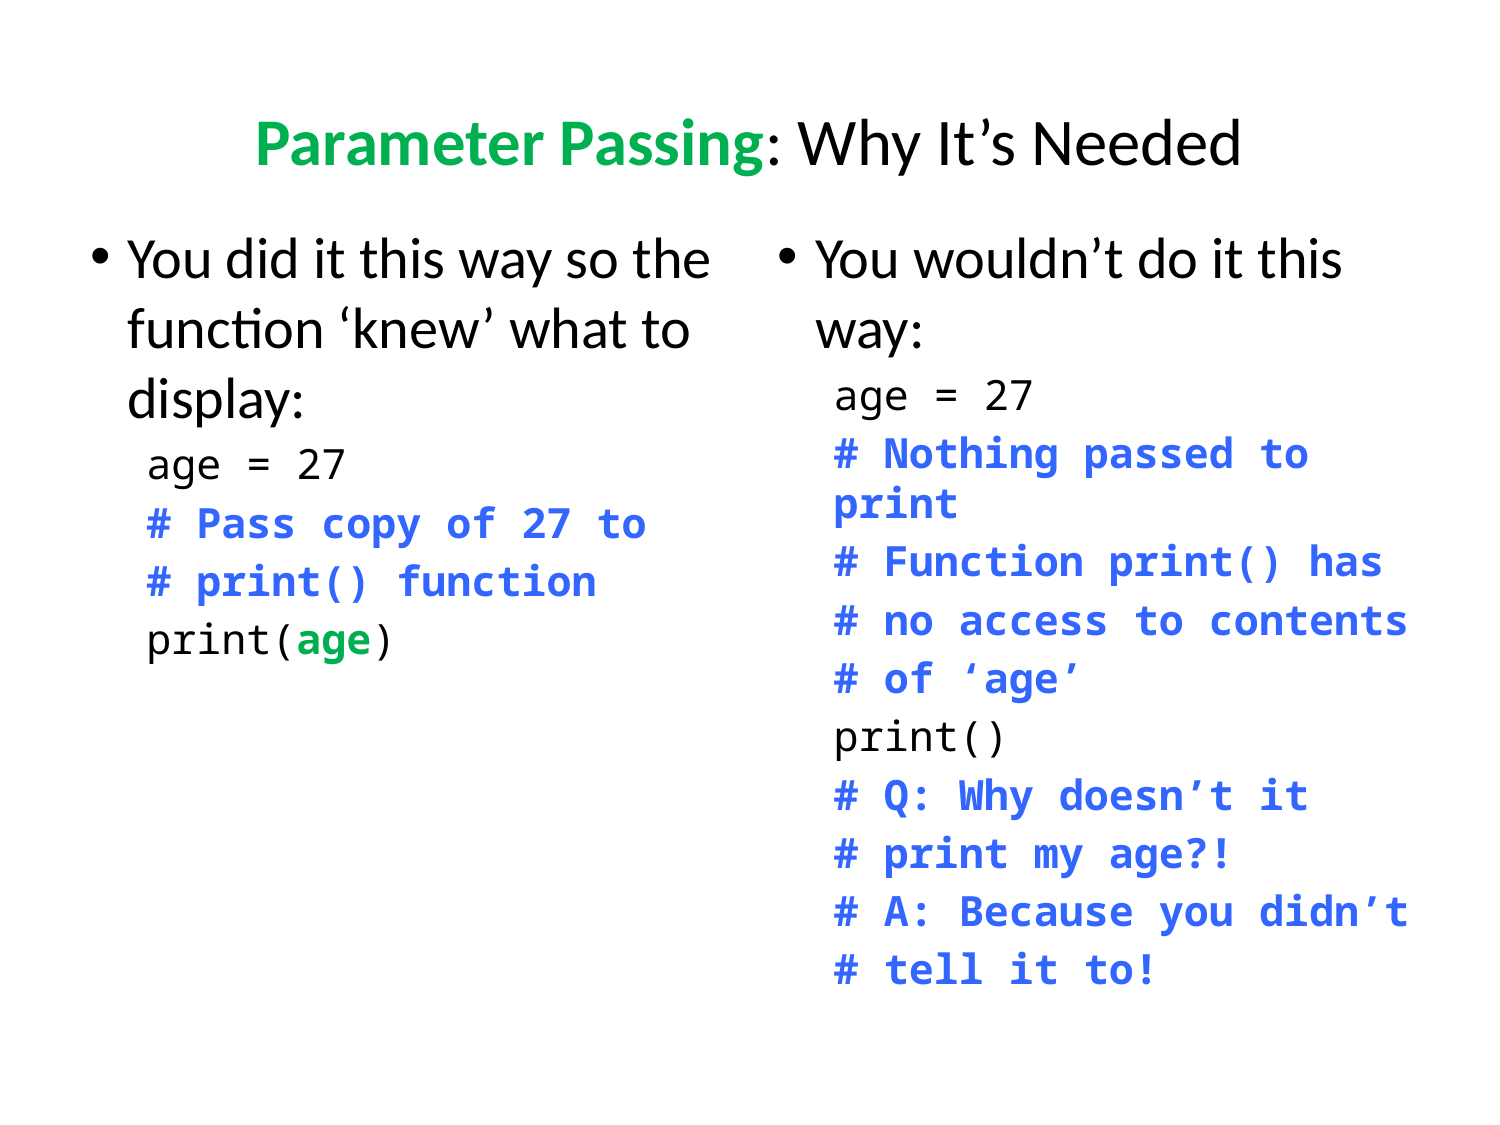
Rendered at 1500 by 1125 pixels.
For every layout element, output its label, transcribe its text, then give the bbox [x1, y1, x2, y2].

list You did it this way so the function ‘knew’ what to display: age = 27 # Pass copy of 27 to # print() function print(age) [75, 212, 738, 1005]
title Parameter Passing: Why It’s Needed [75, 45, 1425, 233]
list You wouldn’t do it this way: age = 27 # Nothing passed to print # Function print() has # no access to contents # of ‘age’ print() # Q: Why doesn’t it # print my age?! # A: Because you didn’t # tell it to! [762, 212, 1425, 1005]
